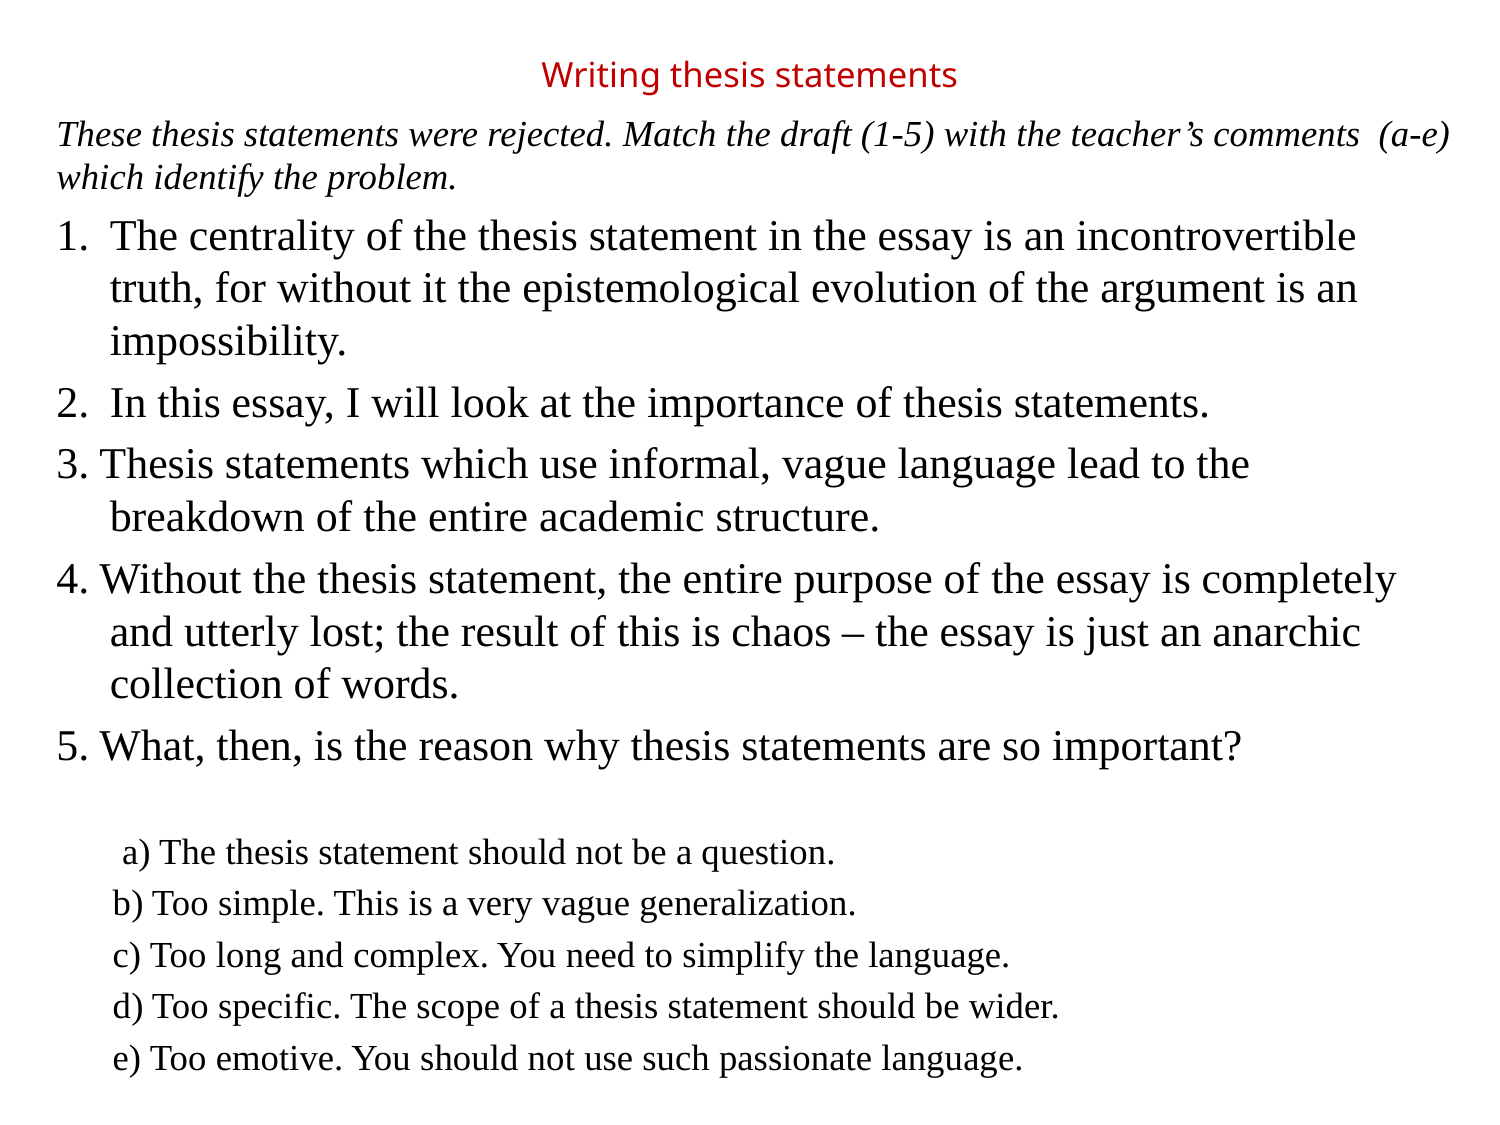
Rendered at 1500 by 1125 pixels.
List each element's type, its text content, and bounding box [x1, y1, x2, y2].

title Writing thesis statements [75, 45, 1425, 101]
list These thesis statements were rejected. Match the draft (1-5) with the teacher’s comments (a-e) which identify the problem. The centrality of the thesis statement in the essay is an incontrovertible truth, for without it the epistemological evolution of the argument is an impossibility. In this essay, I will look at the importance of thesis statements. 3. Thesis statements which use informal, vague language lead to the breakdown of the entire academic structure. 4. Without the thesis statement, the entire purpose of the essay is completely and utterly lost; the result of this is chaos – the essay is just an anarchic collection of words. 5. What, then, is the reason why thesis statements are so important? a) The thesis statement should not be a question. b) Too simple. This is a very vague generalization. c) Too long and complex. You need to simplify the language. d) Too specific. The scope of a thesis statement should be wider. e) Too emotive. You should not use such passionate language. [41, 101, 1471, 1094]
